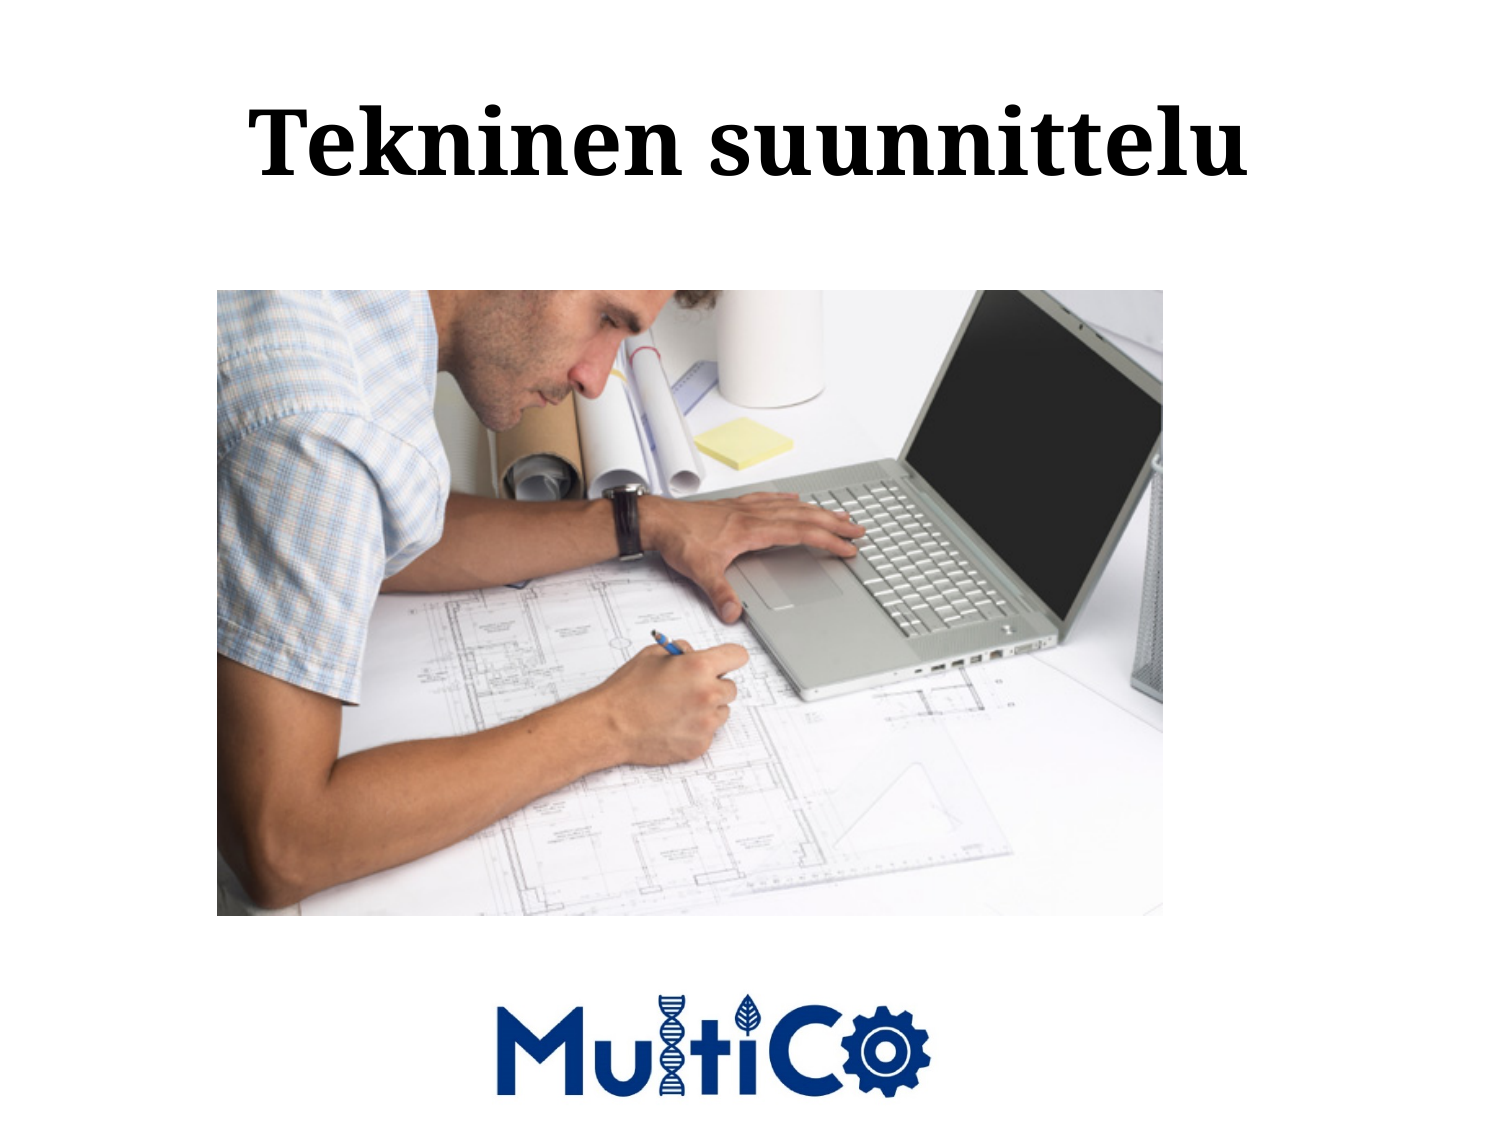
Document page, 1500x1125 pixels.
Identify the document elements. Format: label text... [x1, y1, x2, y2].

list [217, 289, 1163, 916]
title Tekninen suunnittelu [75, 45, 1425, 233]
picture [481, 972, 948, 1119]
